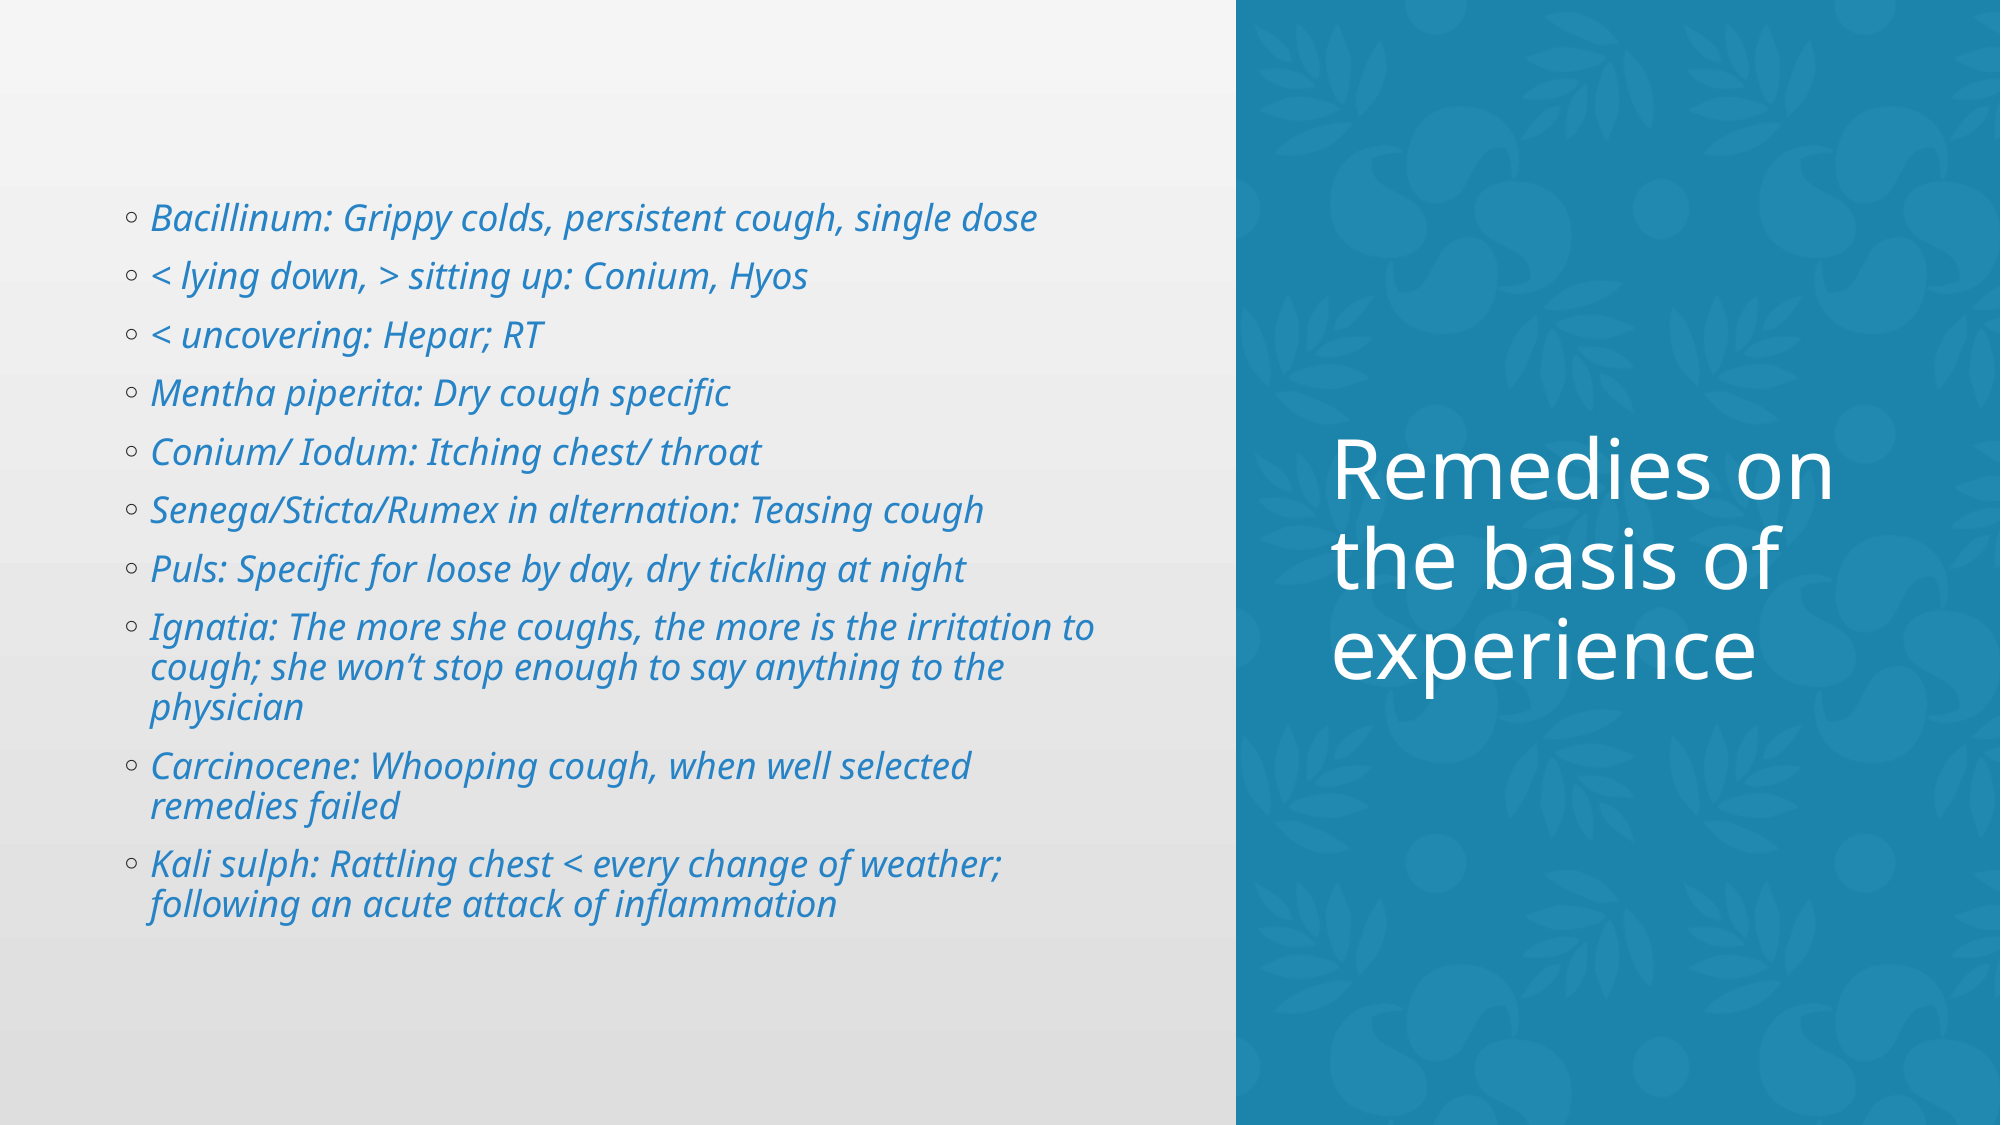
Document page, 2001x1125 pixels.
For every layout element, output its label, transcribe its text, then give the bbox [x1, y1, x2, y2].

list Bacillinum: Grippy colds, persistent cough, single dose < lying down, > sitting up: Conium, Hyos < uncovering: Hepar; RT Mentha piperita: Dry cough specific Conium/ Iodum: Itching chest/ throat Senega/Sticta/Rumex in alternation: Teasing cough Puls: Specific for loose by day, dry tickling at night Ignatia: The more she coughs, the more is the irritation to cough; she won’t stop enough to say anything to the physician Carcinocene: Whooping cough, when well selected remedies failed Kali sulph: Rattling chest < every change of weather; following an acute attack of inflammation [105, 191, 1144, 934]
title Remedies on the basis of experience [1315, 191, 1922, 934]
text_box [1235, 0, 2000, 1125]
text_box [0, 0, 1235, 1125]
